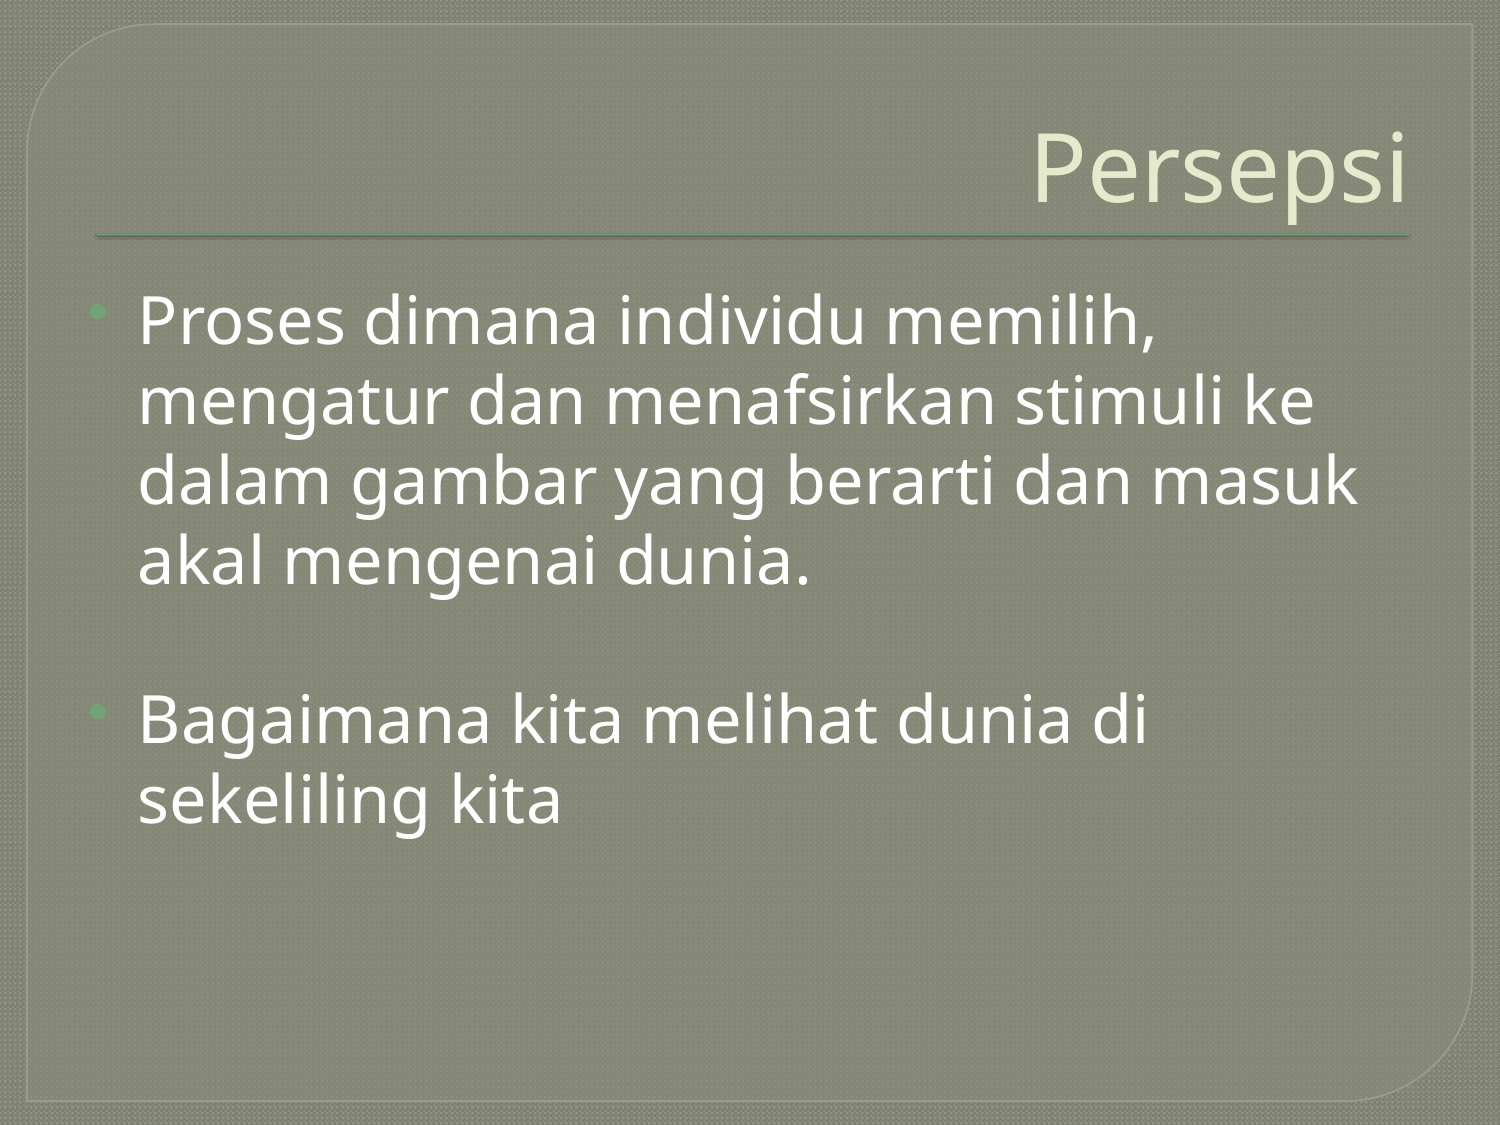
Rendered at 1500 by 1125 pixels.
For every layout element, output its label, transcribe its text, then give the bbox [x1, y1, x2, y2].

title Persepsi [75, 41, 1425, 230]
list Proses dimana individu memilih, mengatur dan menafsirkan stimuli ke dalam gambar yang berarti dan masuk akal mengenai dunia. Bagaimana kita melihat dunia di sekeliling kita [74, 269, 1426, 1013]
